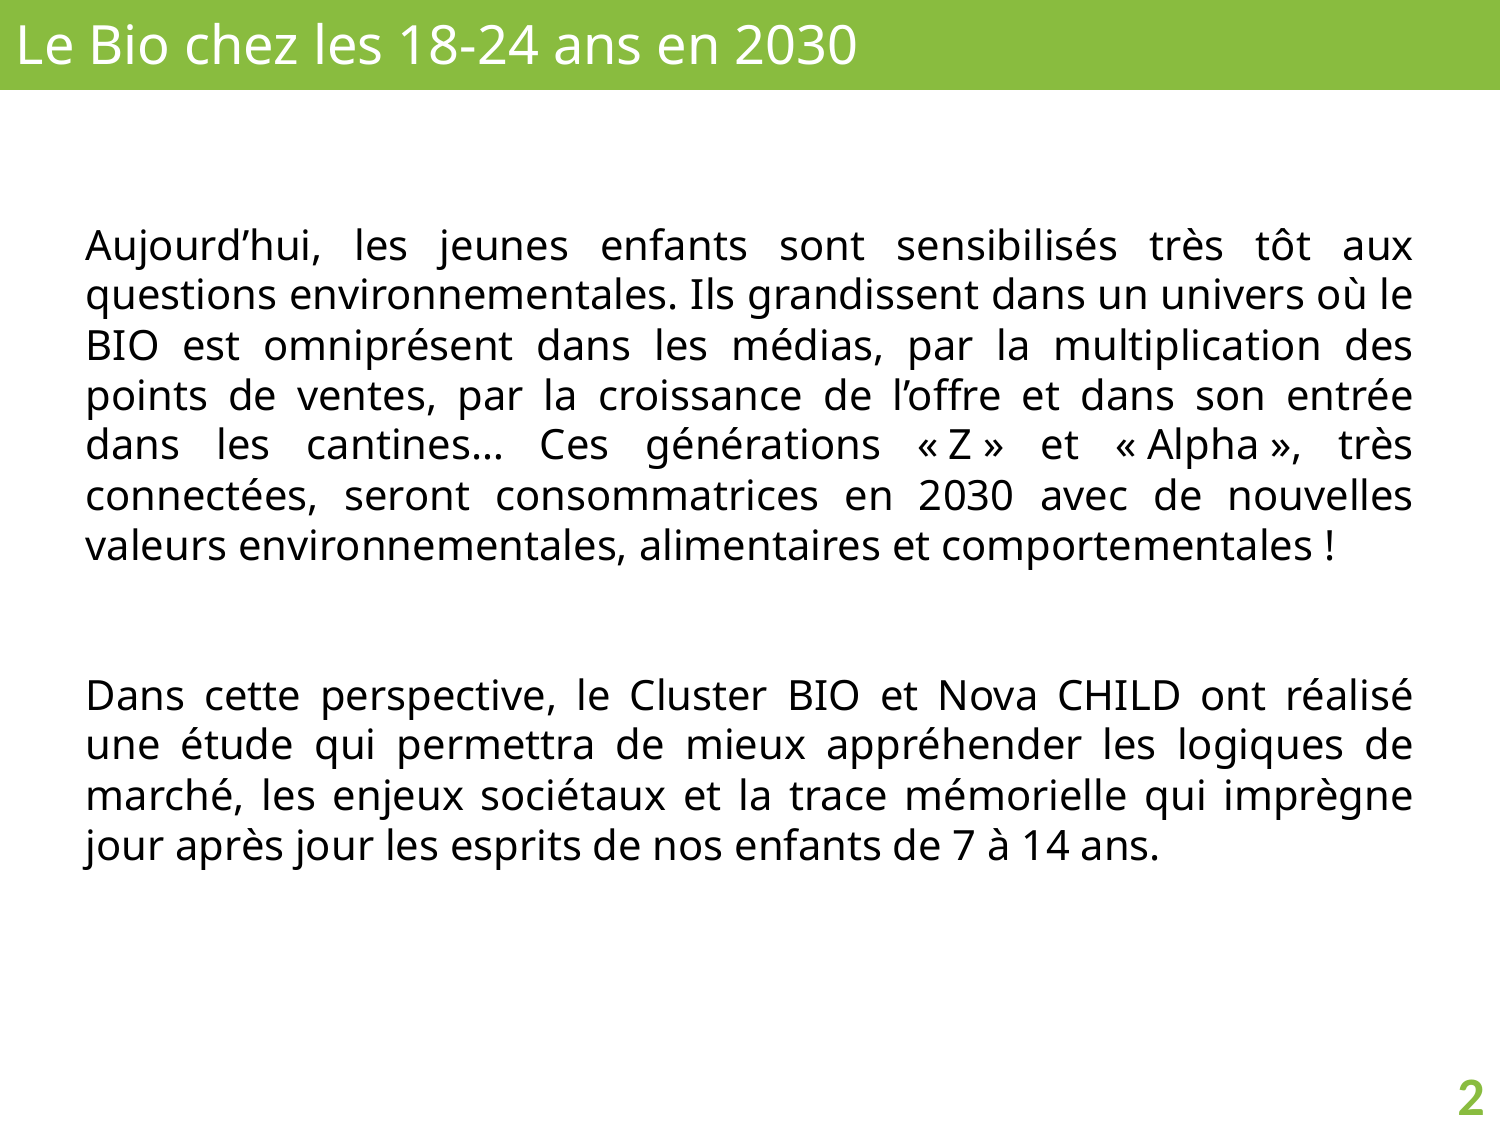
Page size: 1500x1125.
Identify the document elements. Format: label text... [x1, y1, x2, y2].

text_box Aujourd’hui, les jeunes enfants sont sensibilisés très tôt aux questions environnementales. Ils grandissent dans un univers où le BIO est omniprésent dans les médias, par la multiplication des points de ventes, par la croissance de l’offre et dans son entrée dans les cantines… Ces générations « Z » et « Alpha », très connectées, seront consommatrices en 2030 avec de nouvelles valeurs environnementales, alimentaires et comportementales ! Dans cette perspective, le Cluster BIO et Nova CHILD ont réalisé une étude qui permettra de mieux appréhender les logiques de marché, les enjeux sociétaux et la trace mémorielle qui imprègne jour après jour les esprits de nos enfants de 7 à 14 ans. [70, 160, 1430, 966]
text_box Le Bio chez les 18-24 ans en 2030 [2, 3, 1488, 82]
